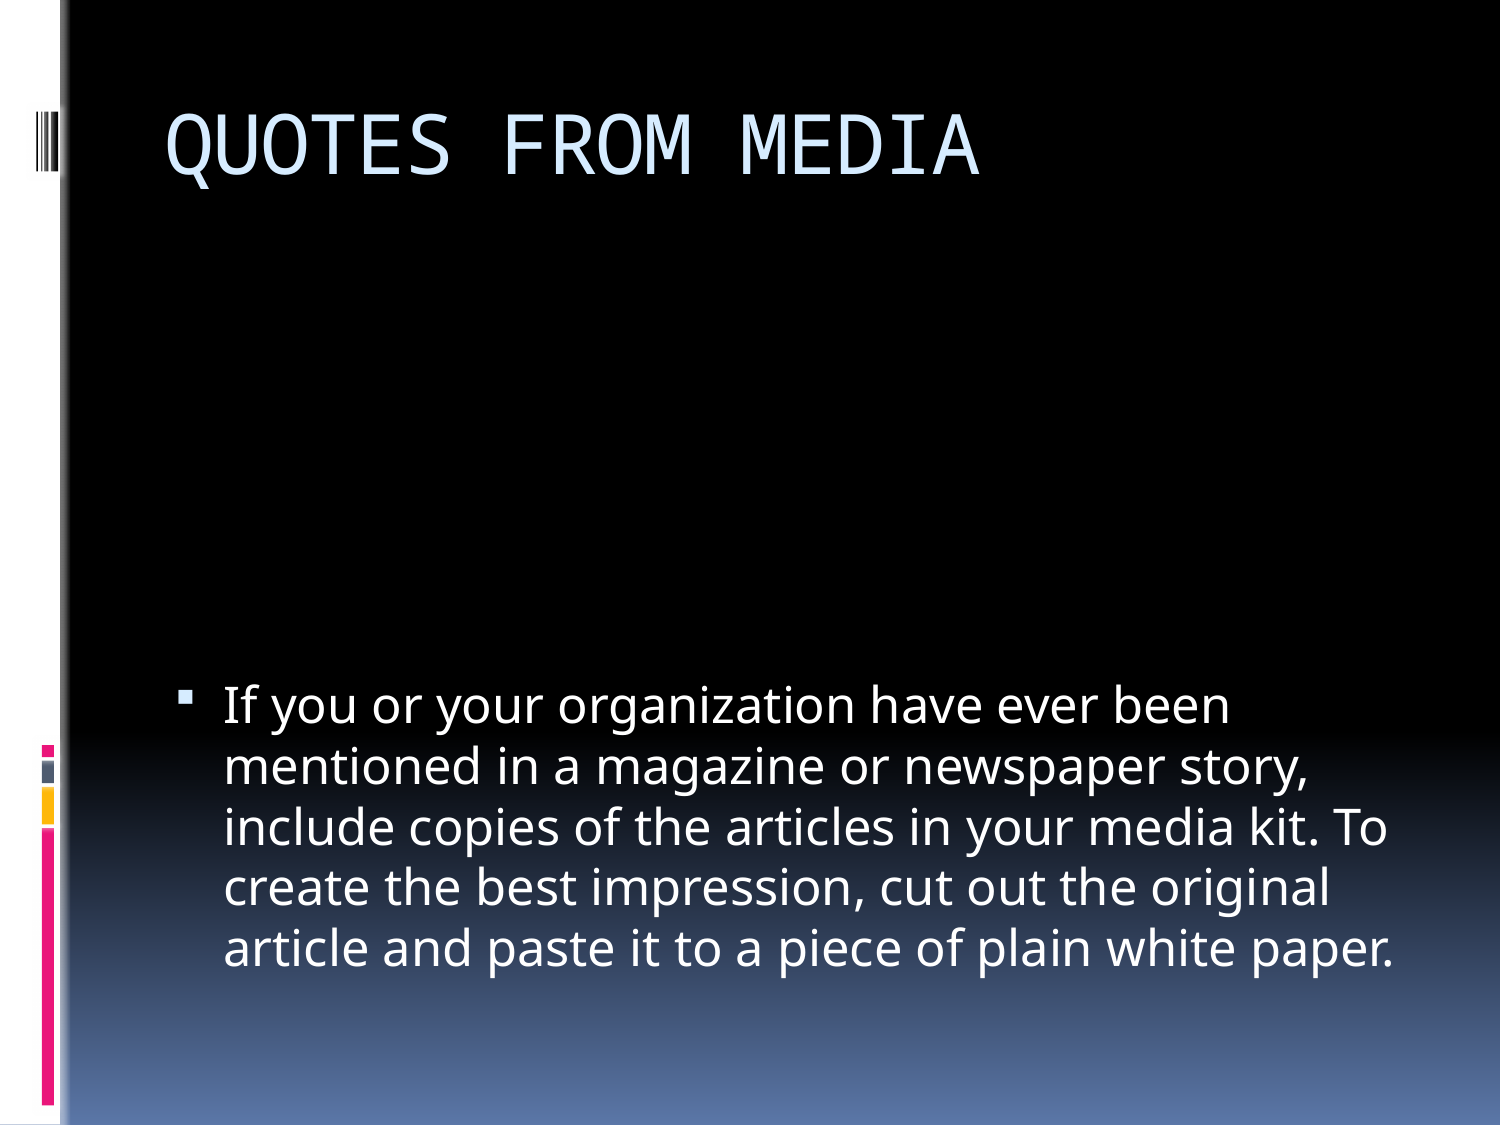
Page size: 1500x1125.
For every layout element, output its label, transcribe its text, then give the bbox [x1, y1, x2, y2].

list If you or your organization have ever been mentioned in a magazine or newspaper story, include copies of the articles in your media kit. To create the best impression, cut out the original article and paste it to a piece of plain white paper. [150, 666, 1425, 1043]
title QUOTES FROM MEDIA [150, 83, 1425, 234]
